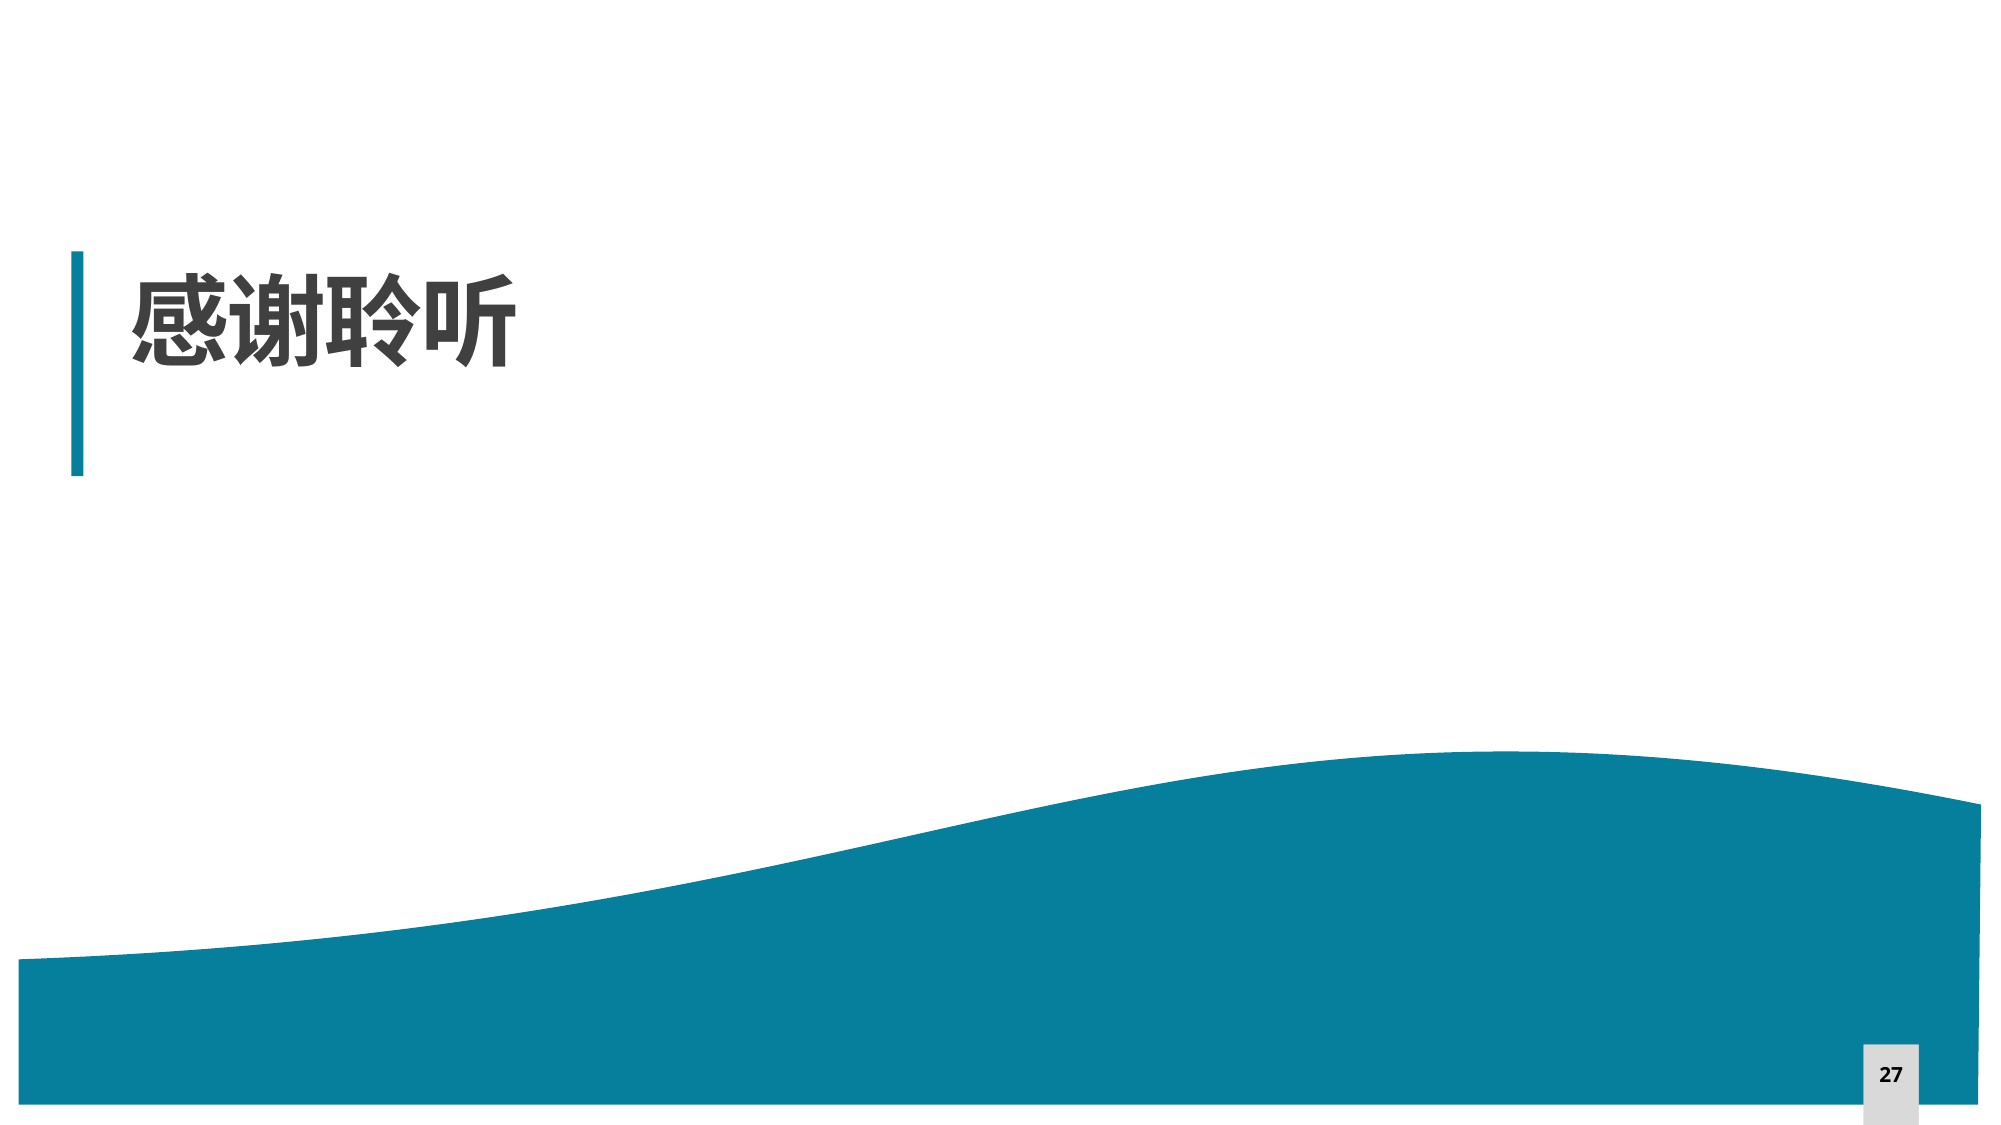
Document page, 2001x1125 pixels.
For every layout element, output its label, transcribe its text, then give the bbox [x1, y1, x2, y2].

title 感谢聆听 [114, 264, 1700, 387]
